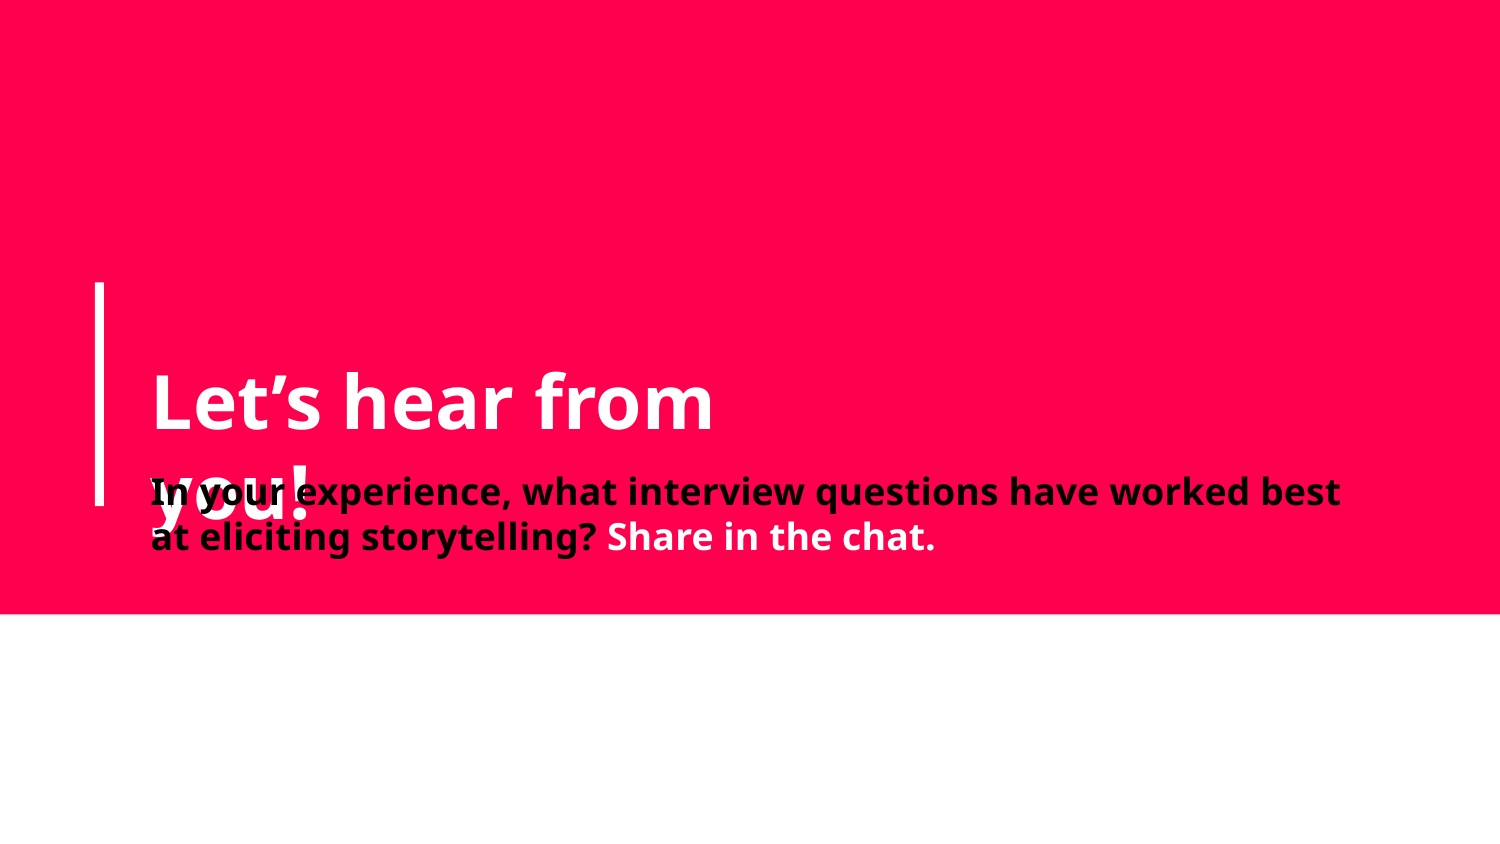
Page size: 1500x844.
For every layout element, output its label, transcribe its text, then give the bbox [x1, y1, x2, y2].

title Let’s hear from you! [135, 249, 897, 440]
subtitle In your experience, what interview questions have worked best at eliciting storytelling? Share in the chat. [135, 453, 1388, 583]
